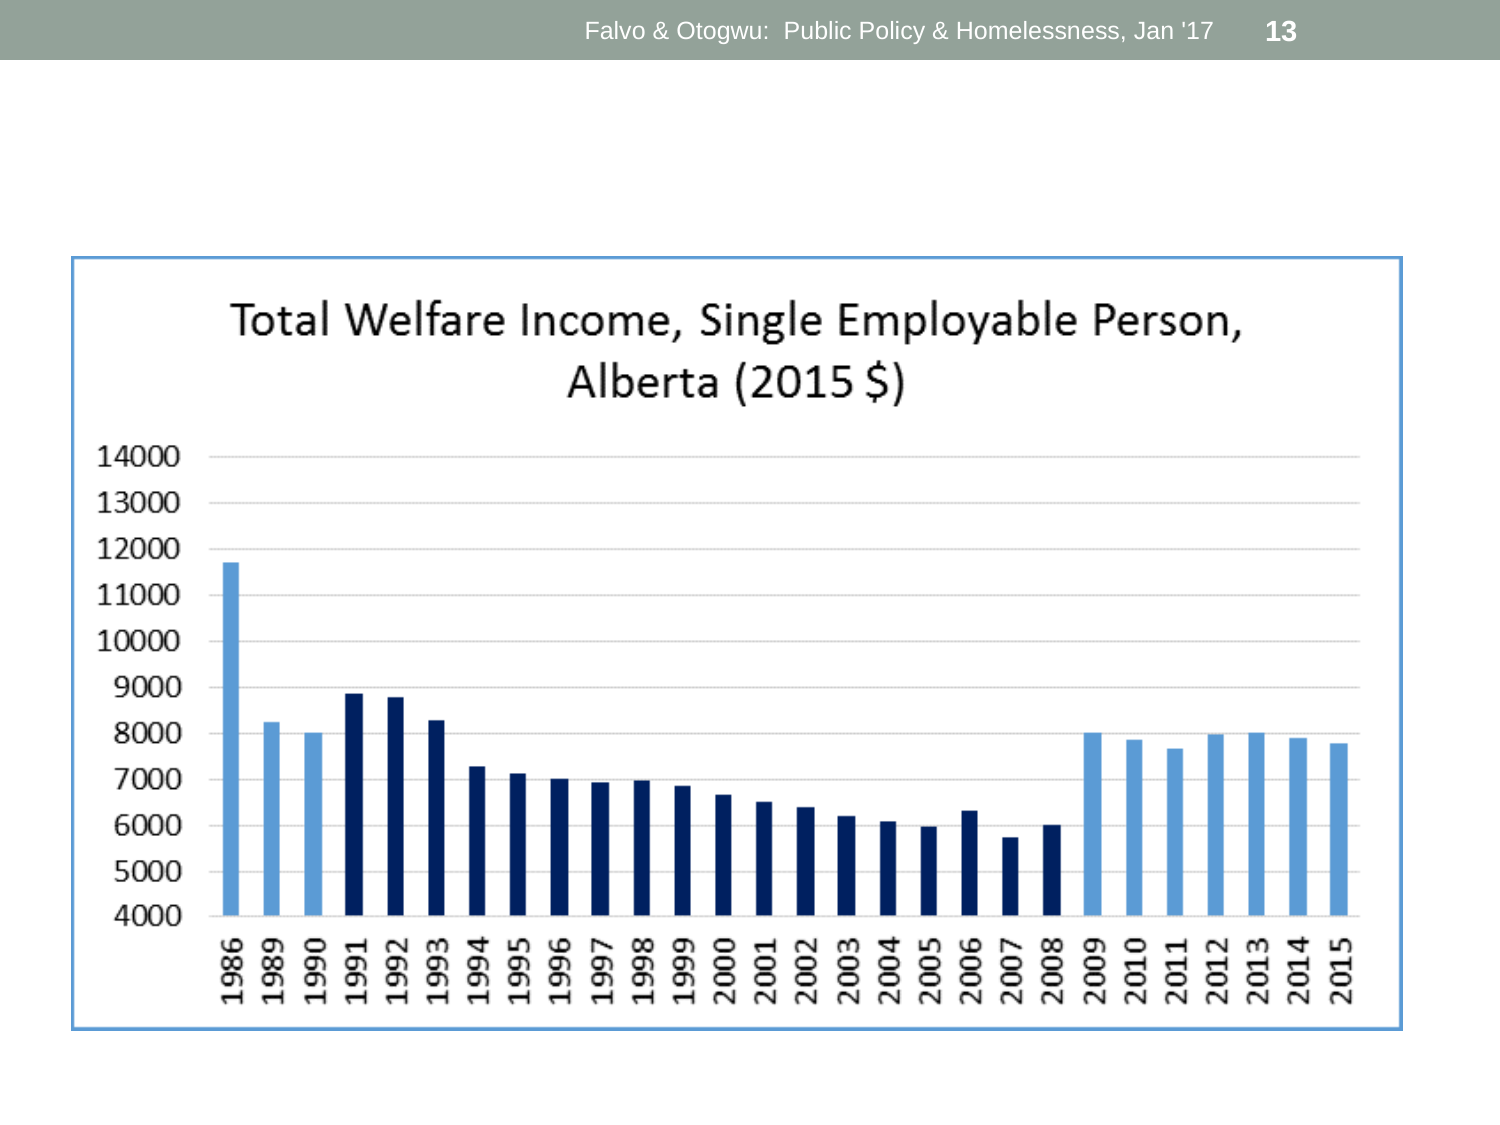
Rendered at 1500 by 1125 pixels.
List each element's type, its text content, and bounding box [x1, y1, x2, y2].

picture [71, 256, 1403, 1031]
slide_number 13 [1250, 3, 1425, 57]
footer Falvo & Otogwu: Public Policy & Homelessness, Jan '17 [562, 3, 1238, 57]
